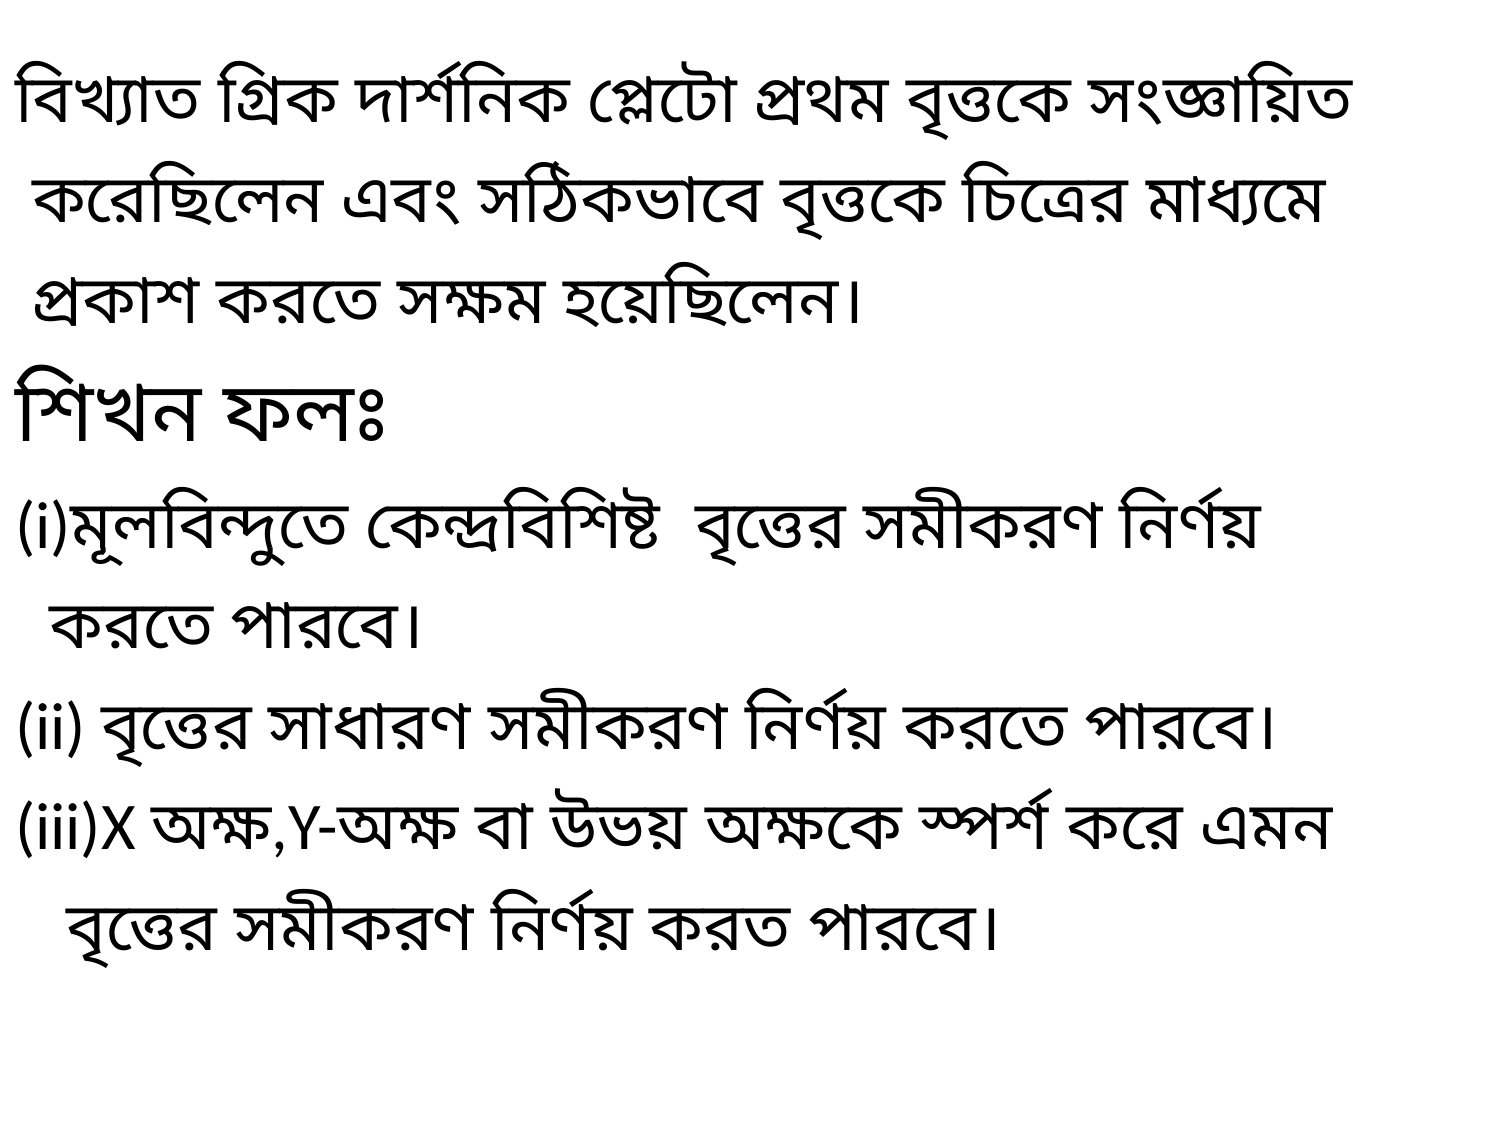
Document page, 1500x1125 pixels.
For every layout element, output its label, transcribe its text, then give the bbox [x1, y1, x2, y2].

subtitle বিখ্যাত গ্রিক দার্শনিক প্লেটো প্রথম বৃত্তকে সংজ্ঞায়িত করেছিলেন এবং সঠিকভাবে বৃত্তকে চিত্রের মাধ্যমে প্রকাশ করতে সক্ষম হয়েছিলেন। শিখন ফলঃ (i)মূলবিন্দুতে কেন্দ্রবিশিষ্ট বৃত্তের সমীকরণ নির্ণয় করতে পারবে। (ii) বৃত্তের সাধারণ সমীকরণ নির্ণয় করতে পারবে। (iii)X অক্ষ,Y-অক্ষ বা উভয় অক্ষকে স্পর্শ করে এমন বৃত্তের সমীকরণ নির্ণয় করত পারবে। [0, 0, 1500, 1125]
